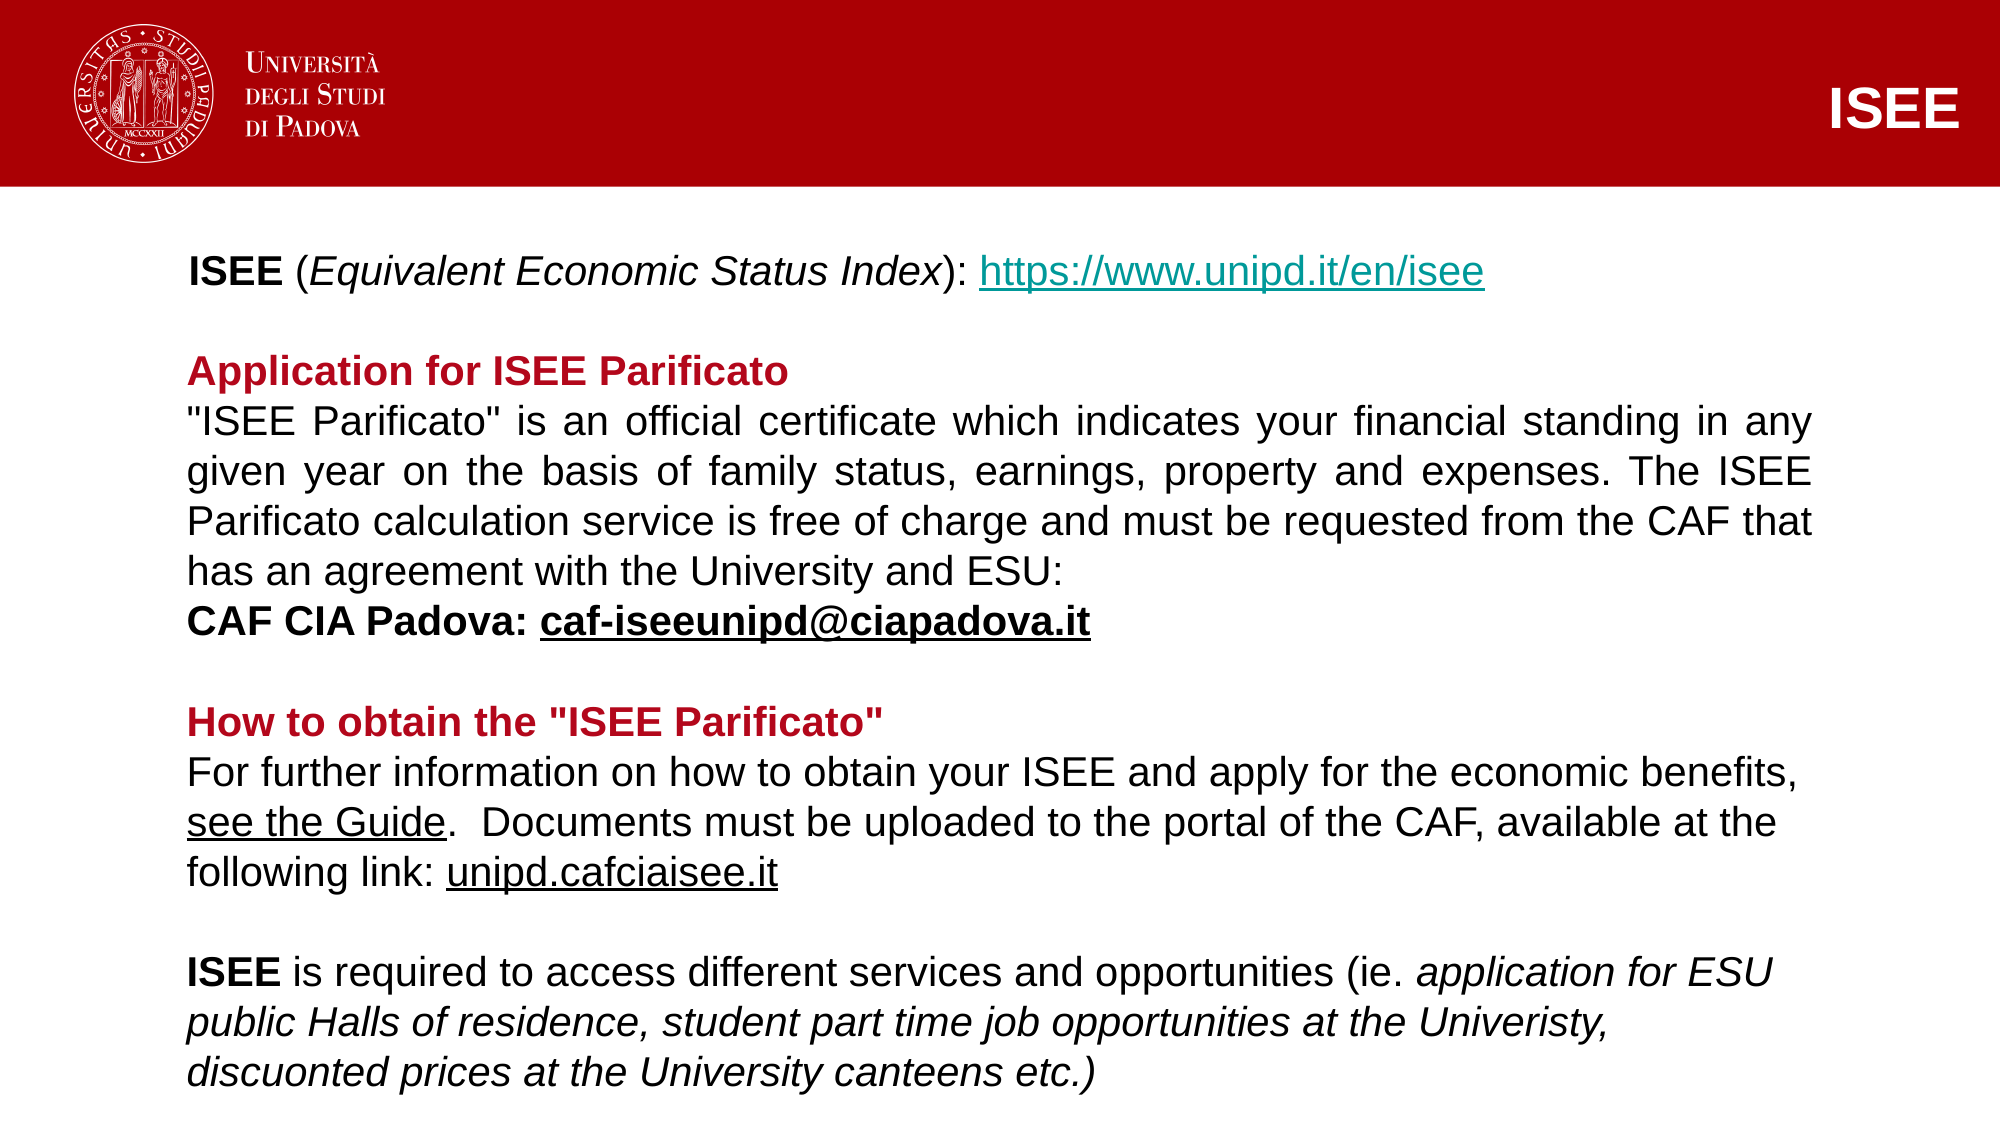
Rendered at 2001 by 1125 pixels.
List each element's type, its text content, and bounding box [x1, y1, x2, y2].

text_box ISEE (Equivalent Economic Status Index): https://www.unipd.it/en/isee Application for ISEE Parificato "ISEE Parificato" is an official certificate which indicates your financial standing in any given year on the basis of family status, earnings, property and expenses. The ISEE Parificato calculation service is free of charge and must be requested from the CAF that has an agreement with the University and ESU: CAF CIA Padova: caf-iseeunipd@ciapadova.it How to obtain the "ISEE Parificato" For further information on how to obtain your ISEE and apply for the economic benefits, see the Guide. Documents must be uploaded to the portal of the CAF, available at the following link: unipd.cafciaisee.it ISEE is required to access different services and opportunities (ie. application for ESU public Halls of residence, student part time job opportunities at the Univeristy, discuonted prices at the University canteens etc.) [171, 236, 1829, 1102]
picture [74, 24, 385, 163]
text_box ISEE [999, 14, 1997, 180]
